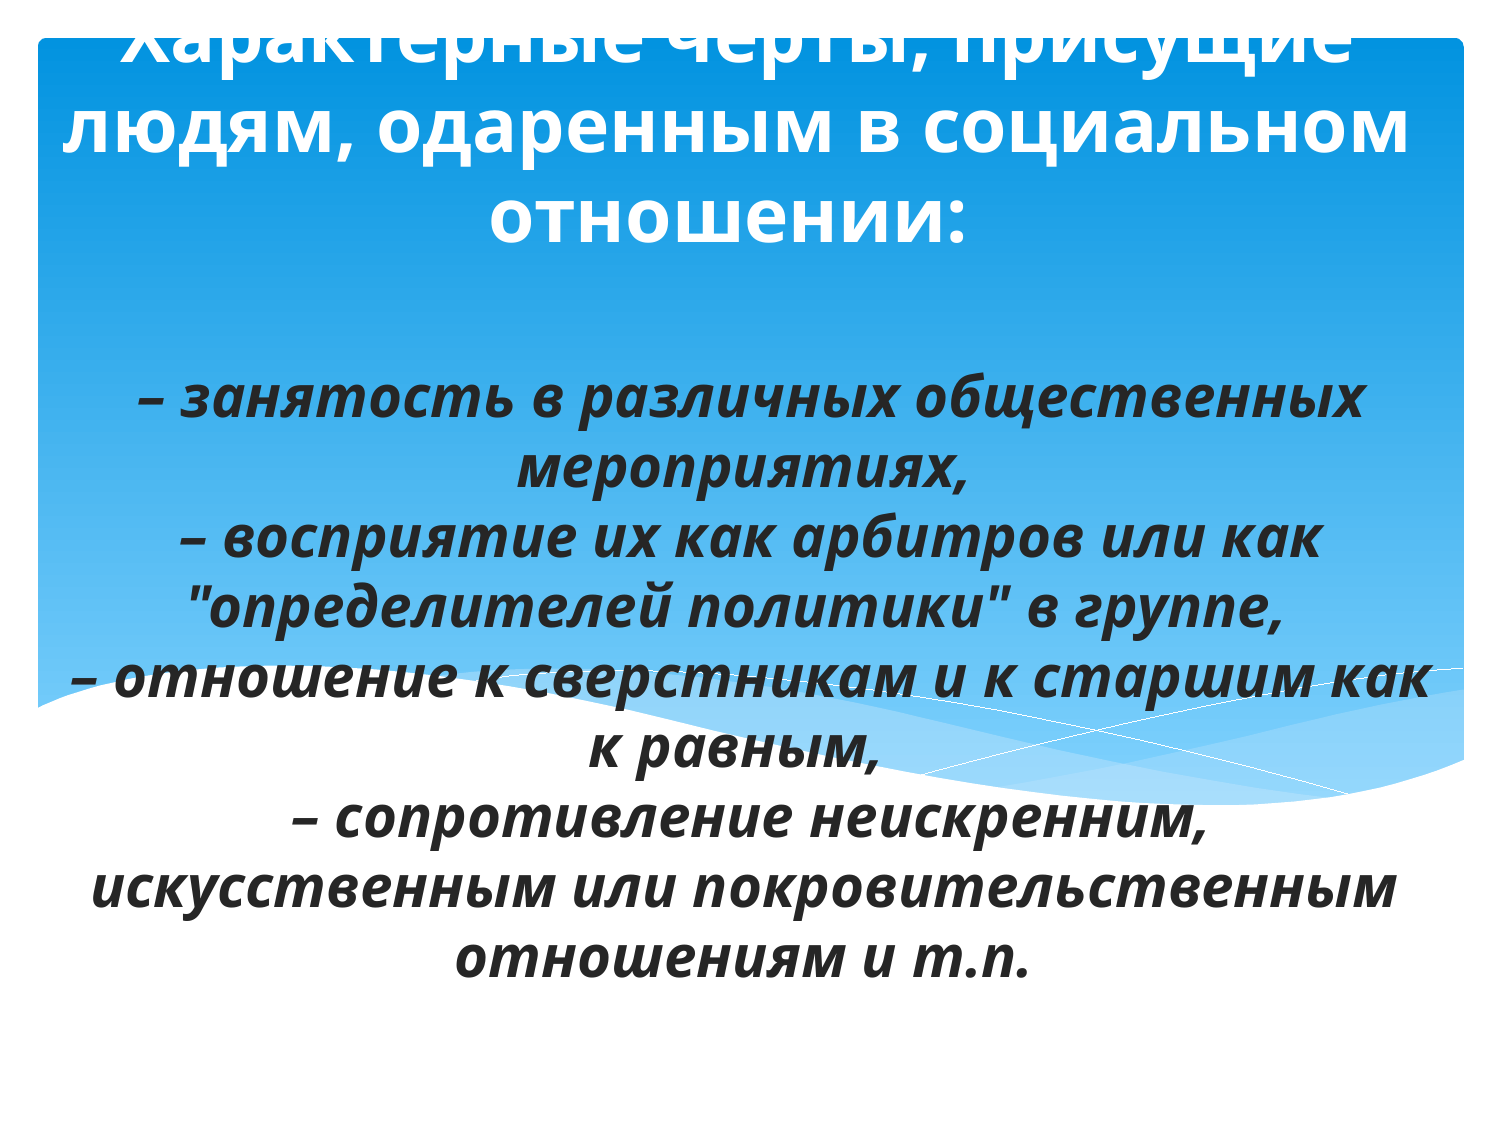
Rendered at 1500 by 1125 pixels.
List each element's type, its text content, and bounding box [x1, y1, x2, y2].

title – занятость в различных общественных мероприятиях, – восприятие их как арбитров или как "определителей политики" в группе, – отношение к сверстникам и к старшим как к равным, – сопротивление неискренним, искусственным или покровительственным отношениям и т.п. [35, 351, 1454, 1079]
list Характерные черты, присущие людям, одаренным в социальном отношении: [29, 19, 1447, 266]
